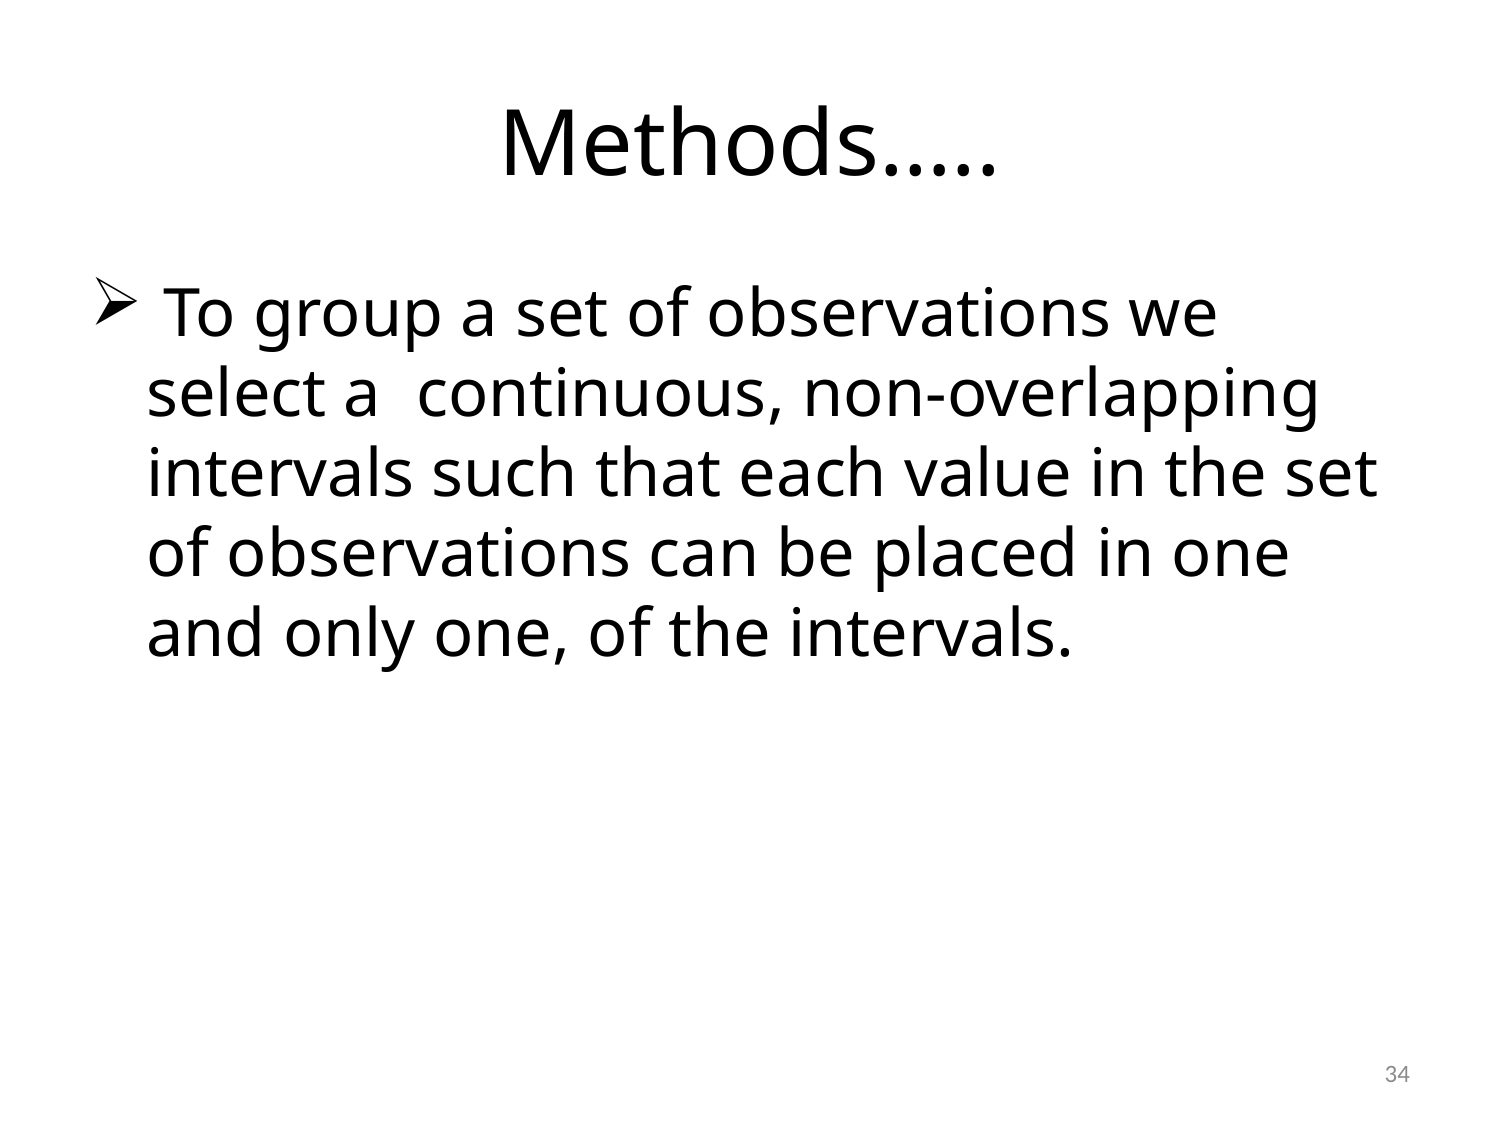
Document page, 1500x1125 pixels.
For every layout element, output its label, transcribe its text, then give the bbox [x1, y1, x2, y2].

title Methods….. [75, 45, 1425, 233]
list To group a set of observations we select a continuous, non-overlapping intervals such that each value in the set of observations can be placed in one and only one, of the intervals. [75, 262, 1425, 1005]
slide_number 34 [1074, 1042, 1425, 1103]
